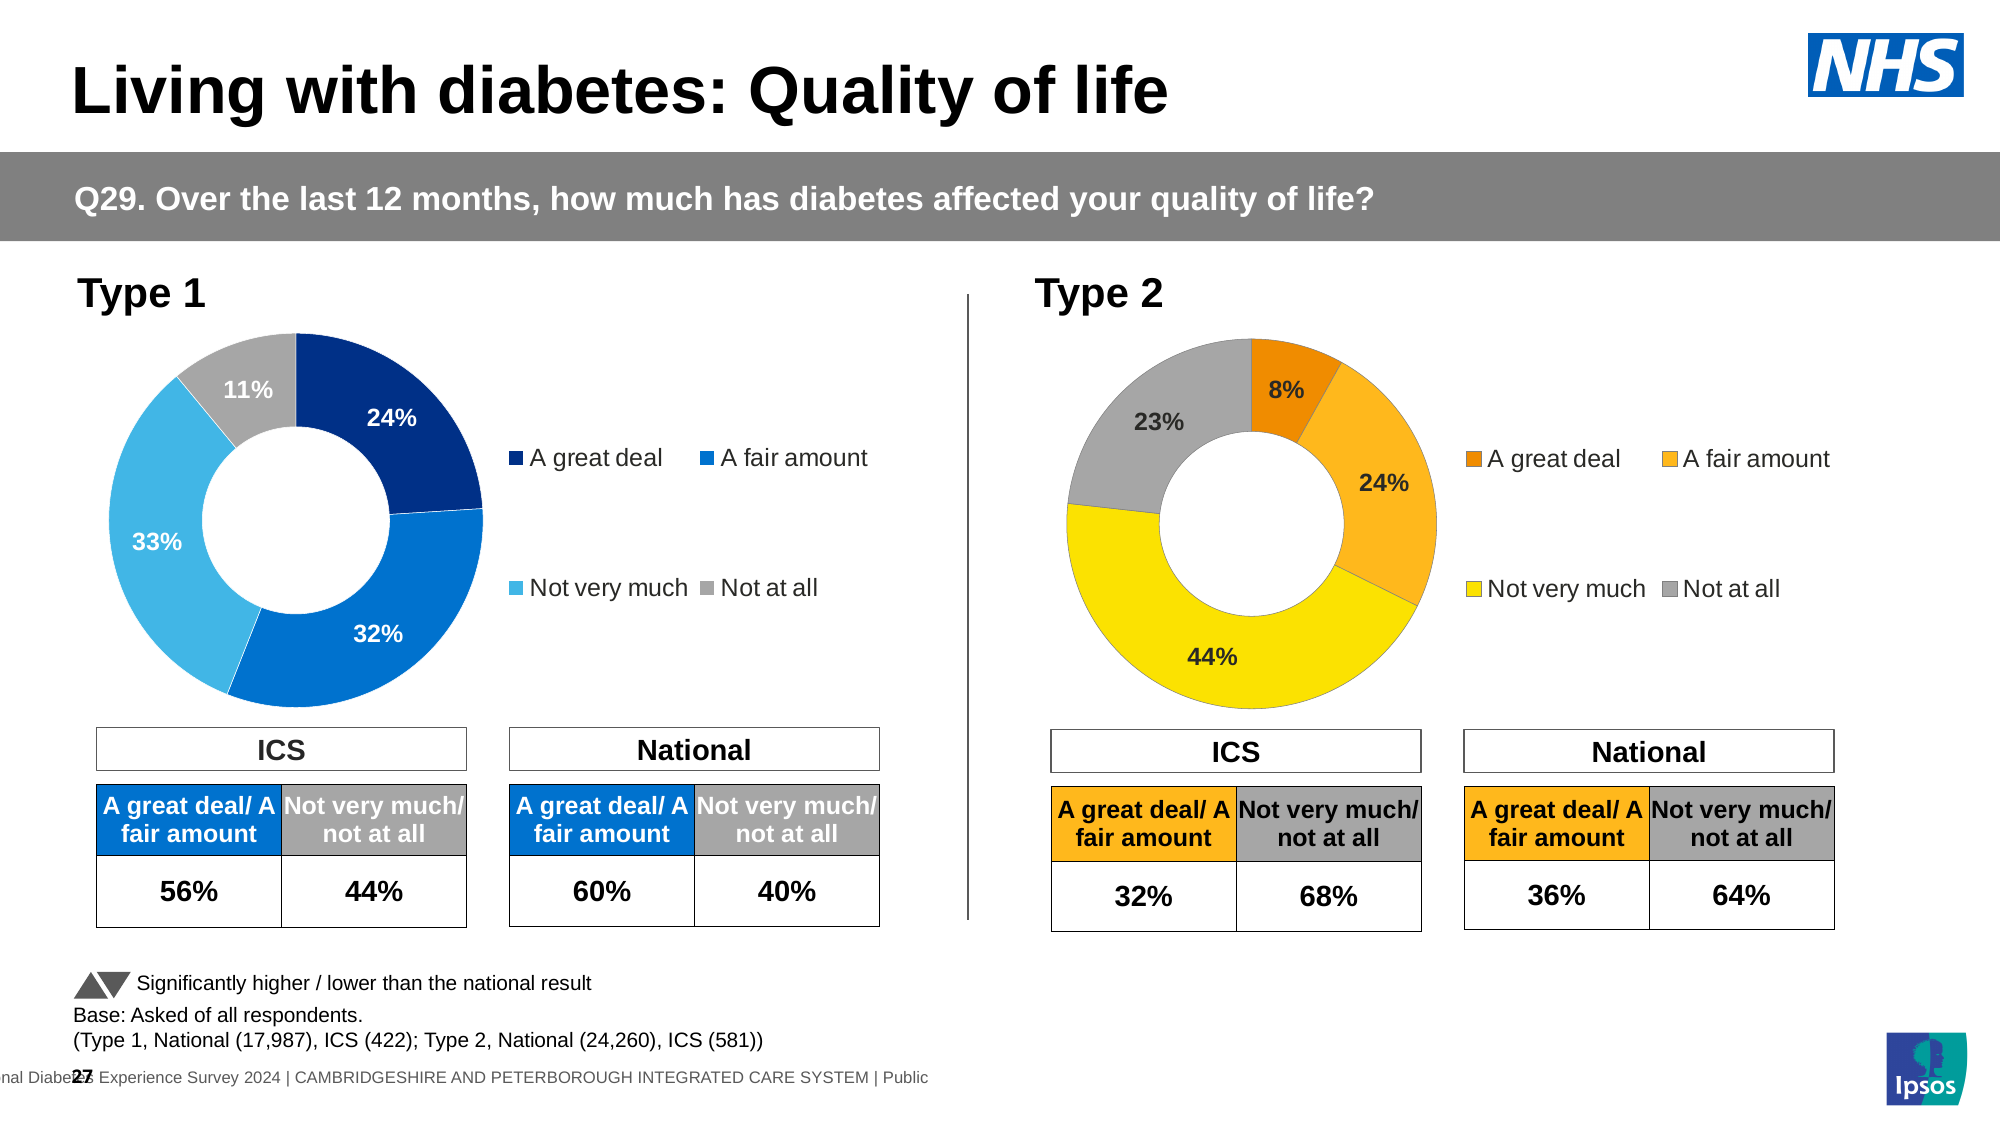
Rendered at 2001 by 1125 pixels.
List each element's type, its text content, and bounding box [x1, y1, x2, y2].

table_cell 60% [510, 856, 694, 926]
text_box ICS [96, 727, 467, 771]
text_box Base: Asked of all respondents. (Type 1, National (17,987), ICS (422); Type 2, National (24,260), ICS (581)) [73, 1001, 1886, 1052]
slide_number 27 [71, 1030, 122, 1090]
text_box Type 2 [922, 265, 1276, 316]
table_header Not very much/ not at all [1237, 787, 1421, 861]
chart [1056, 329, 1845, 714]
text_box [71, 970, 110, 1000]
table_header Significantly higher / lower than the national result [122, 964, 648, 1001]
text_box Q29. Over the last 12 months, how much has diabetes affected your quality of life? [0, 152, 2000, 242]
table_header Not very much/ not at all [282, 785, 466, 855]
table_cell 32% [1052, 862, 1236, 931]
table_cell 68% [1237, 862, 1421, 931]
table_cell 56% [97, 856, 281, 927]
table_header Not very much/ not at all [695, 785, 879, 855]
title Living with diabetes: Quality of life [71, 32, 1809, 124]
picture [1807, 33, 1964, 97]
table_header A great deal/ A fair amount [1052, 787, 1236, 861]
text_box National [509, 727, 880, 771]
text_box ICS [1051, 729, 1422, 773]
text_box National [1464, 729, 1835, 773]
text_box Type 1 [0, 265, 319, 316]
table_cell 36% [1465, 861, 1649, 929]
table_cell 64% [1650, 861, 1834, 929]
table_header Not very much/ not at all [1650, 787, 1834, 860]
picture [1886, 1032, 1968, 1106]
table_cell 40% [695, 856, 879, 926]
chart [96, 328, 885, 713]
table_header A great deal/ A fair amount [510, 785, 694, 855]
table_header A great deal/ A fair amount [1465, 787, 1649, 860]
text_box [94, 970, 122, 1001]
table_cell 44% [282, 856, 466, 927]
table_header A great deal/ A fair amount [97, 785, 281, 855]
